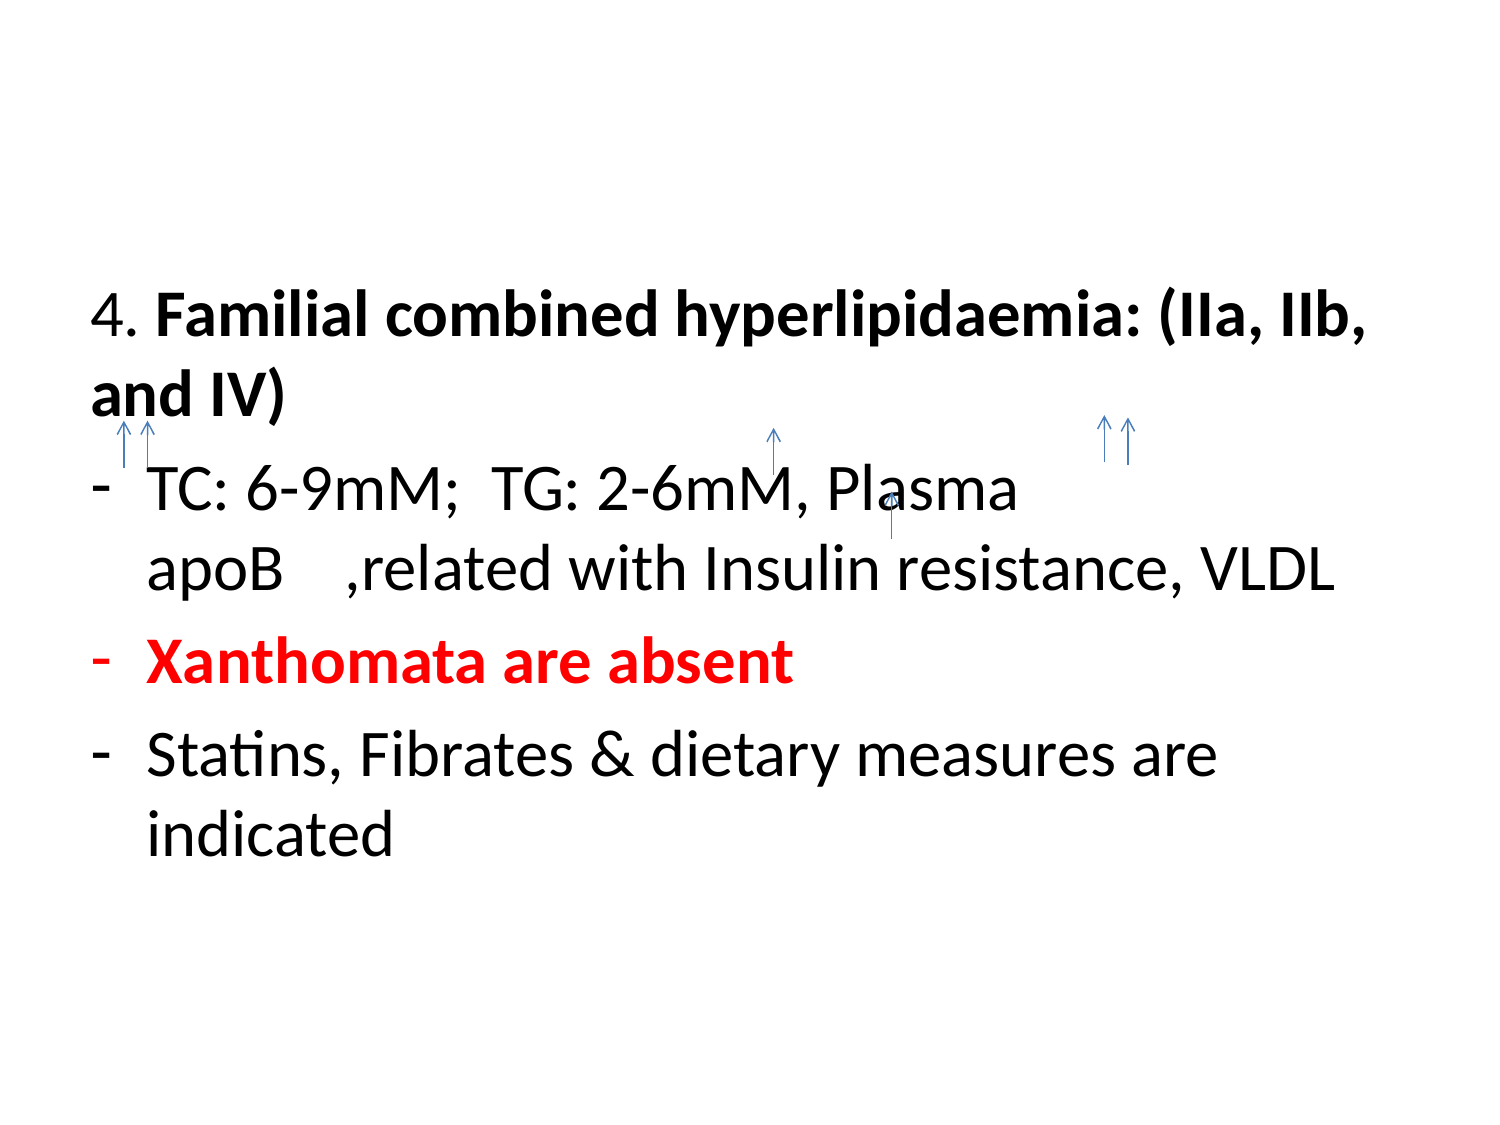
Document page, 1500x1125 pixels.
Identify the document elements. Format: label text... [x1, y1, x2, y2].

list 4. Familial combined hyperlipidaemia: (IIa, IIb, and IV) TC: 6-9mM; TG: 2-6mM, Plasma apoB ,related with Insulin resistance, VLDL Xanthomata are absent Statins, Fibrates & dietary measures are indicated [75, 262, 1425, 1005]
